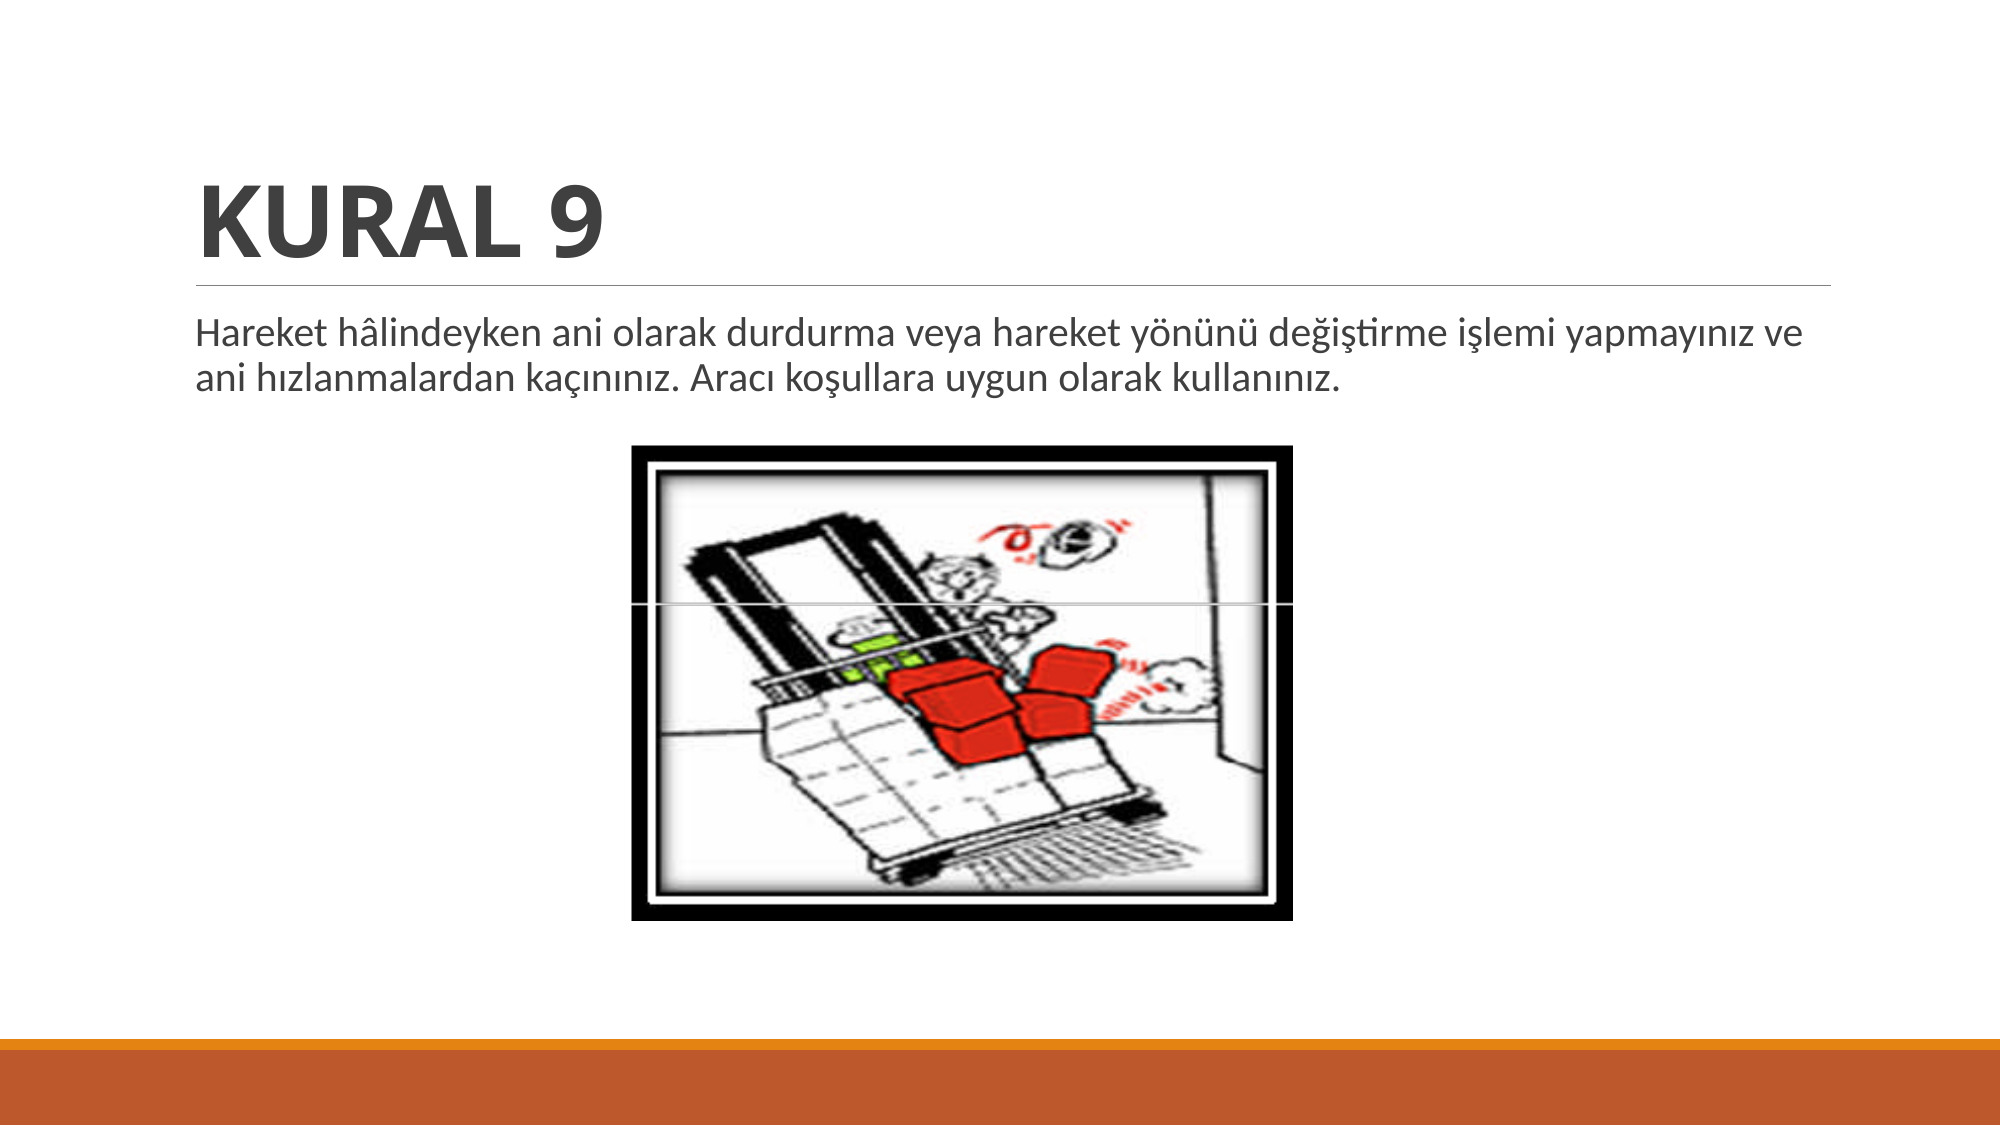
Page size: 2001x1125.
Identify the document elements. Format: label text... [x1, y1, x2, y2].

picture [629, 443, 1293, 922]
list Hareket hâlindeyken ani olarak durdurma veya hareket yönünü değiştirme işlemi yapmayınız ve ani hızlanmalardan kaçınınız. Aracı koşullara uygun olarak kullanınız. [180, 302, 1830, 963]
title KURAL 9 [180, 47, 1830, 285]
